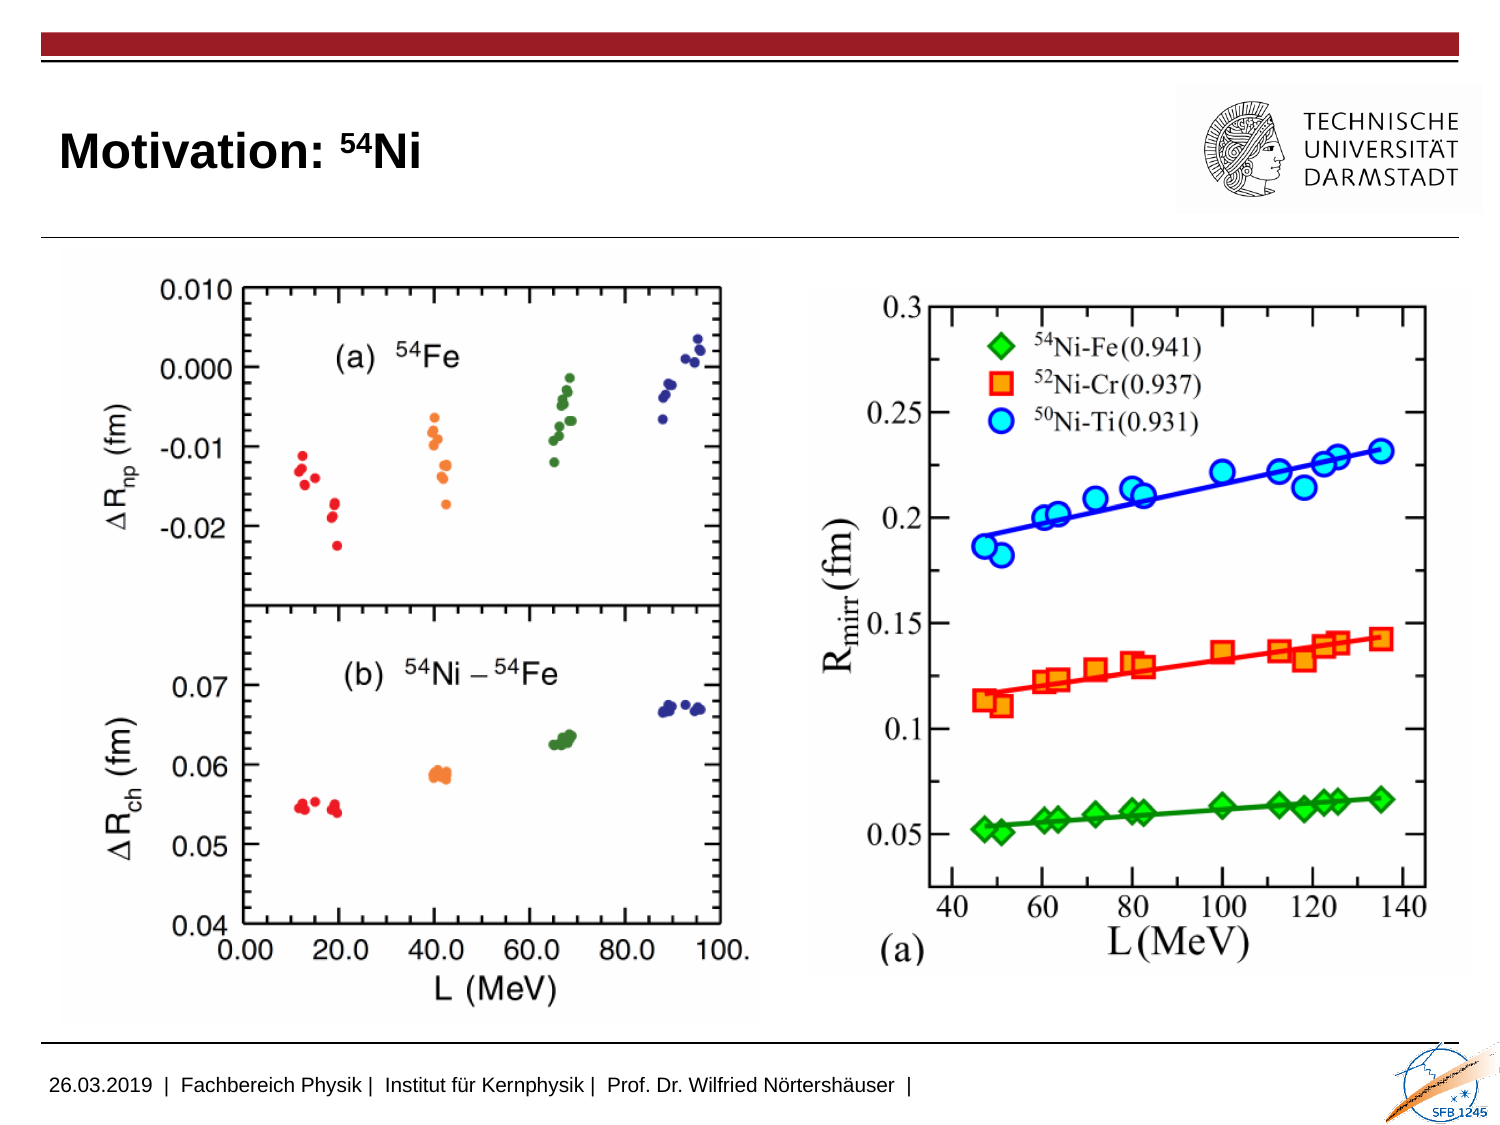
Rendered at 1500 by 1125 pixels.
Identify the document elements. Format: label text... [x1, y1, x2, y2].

picture [1175, 84, 1483, 214]
picture [808, 290, 1471, 978]
title Motivation: 54Ni [58, 79, 1149, 219]
picture [60, 247, 762, 1024]
picture [1384, 1040, 1500, 1124]
